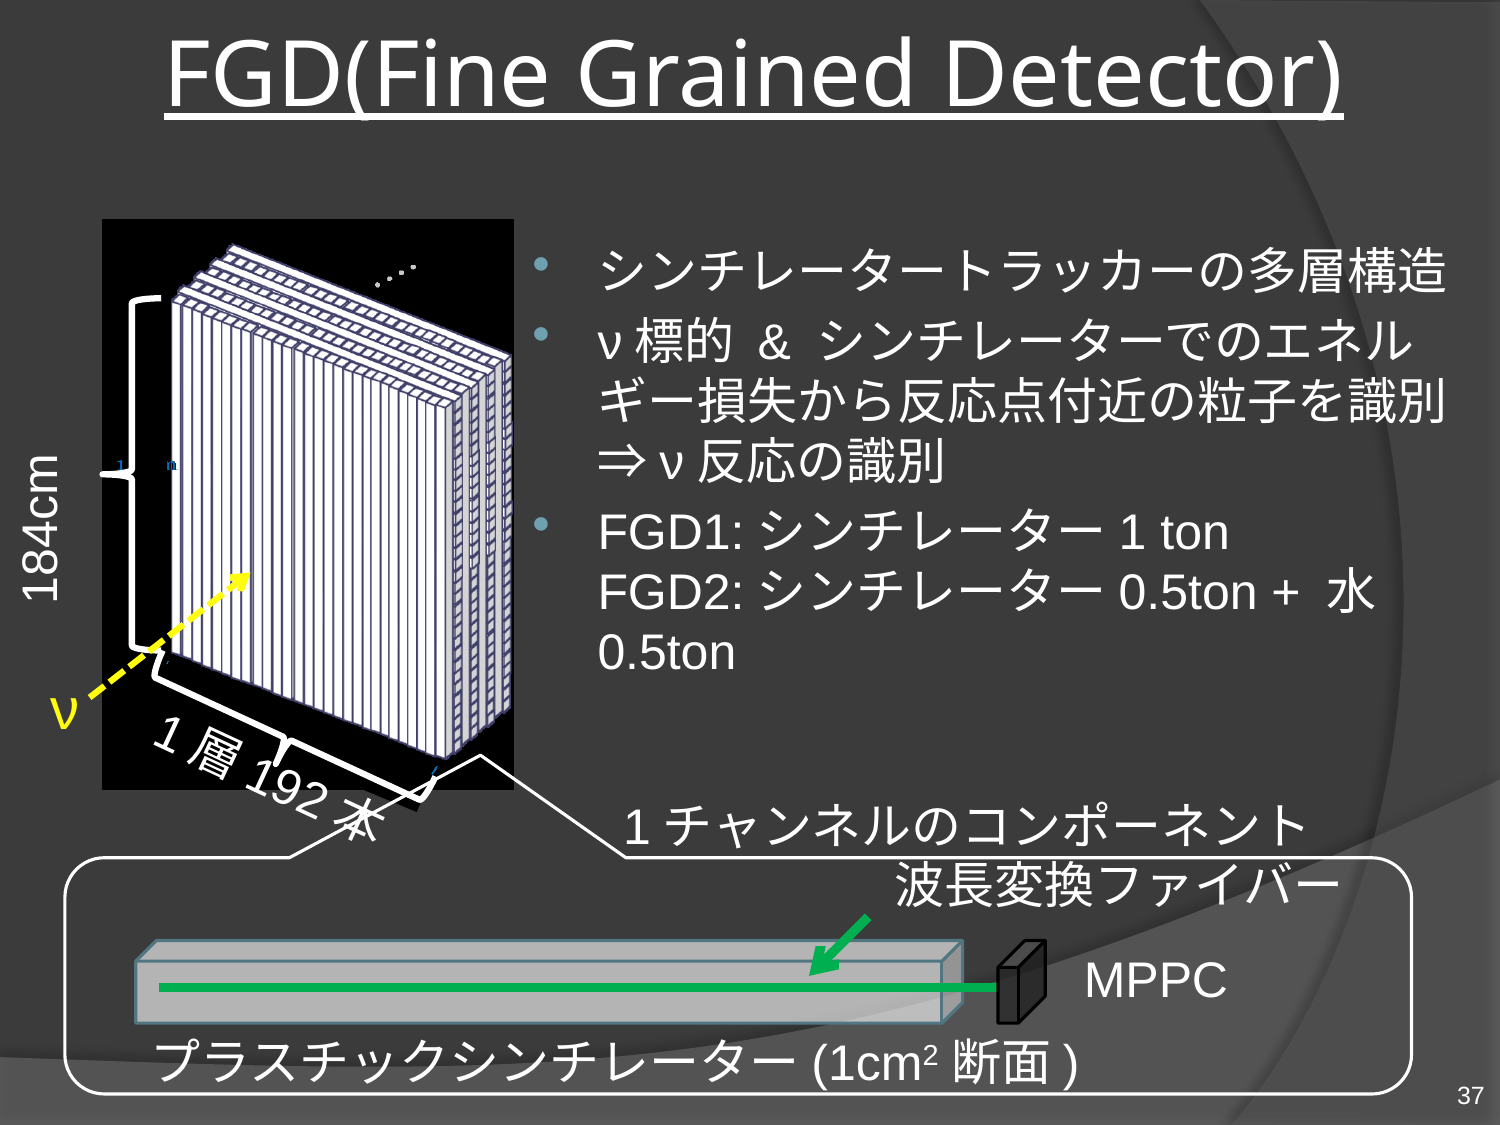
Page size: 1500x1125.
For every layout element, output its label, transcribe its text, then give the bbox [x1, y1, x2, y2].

text_box シンチレータートラッカーの多層構造 ν標的 & シンチレーターでのエネルギー損失から反応点付近の粒子を識別 ⇒ν反応の識別 FGD1:シンチレーター1 ton FGD2:シンチレーター0.5ton + 水0.5ton [524, 231, 1500, 705]
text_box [135, 845, 1400, 1100]
text_box FGD(Fine Grained Detector) [0, 0, 1500, 140]
text_box 1チャンネルのコンポーネント [608, 786, 1388, 838]
text_box [63, 892, 127, 1096]
text_box [524, 783, 601, 838]
text_box 46 [1371, 1073, 1410, 1110]
text_box 37 [1371, 1065, 1500, 1125]
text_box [0, 219, 514, 882]
